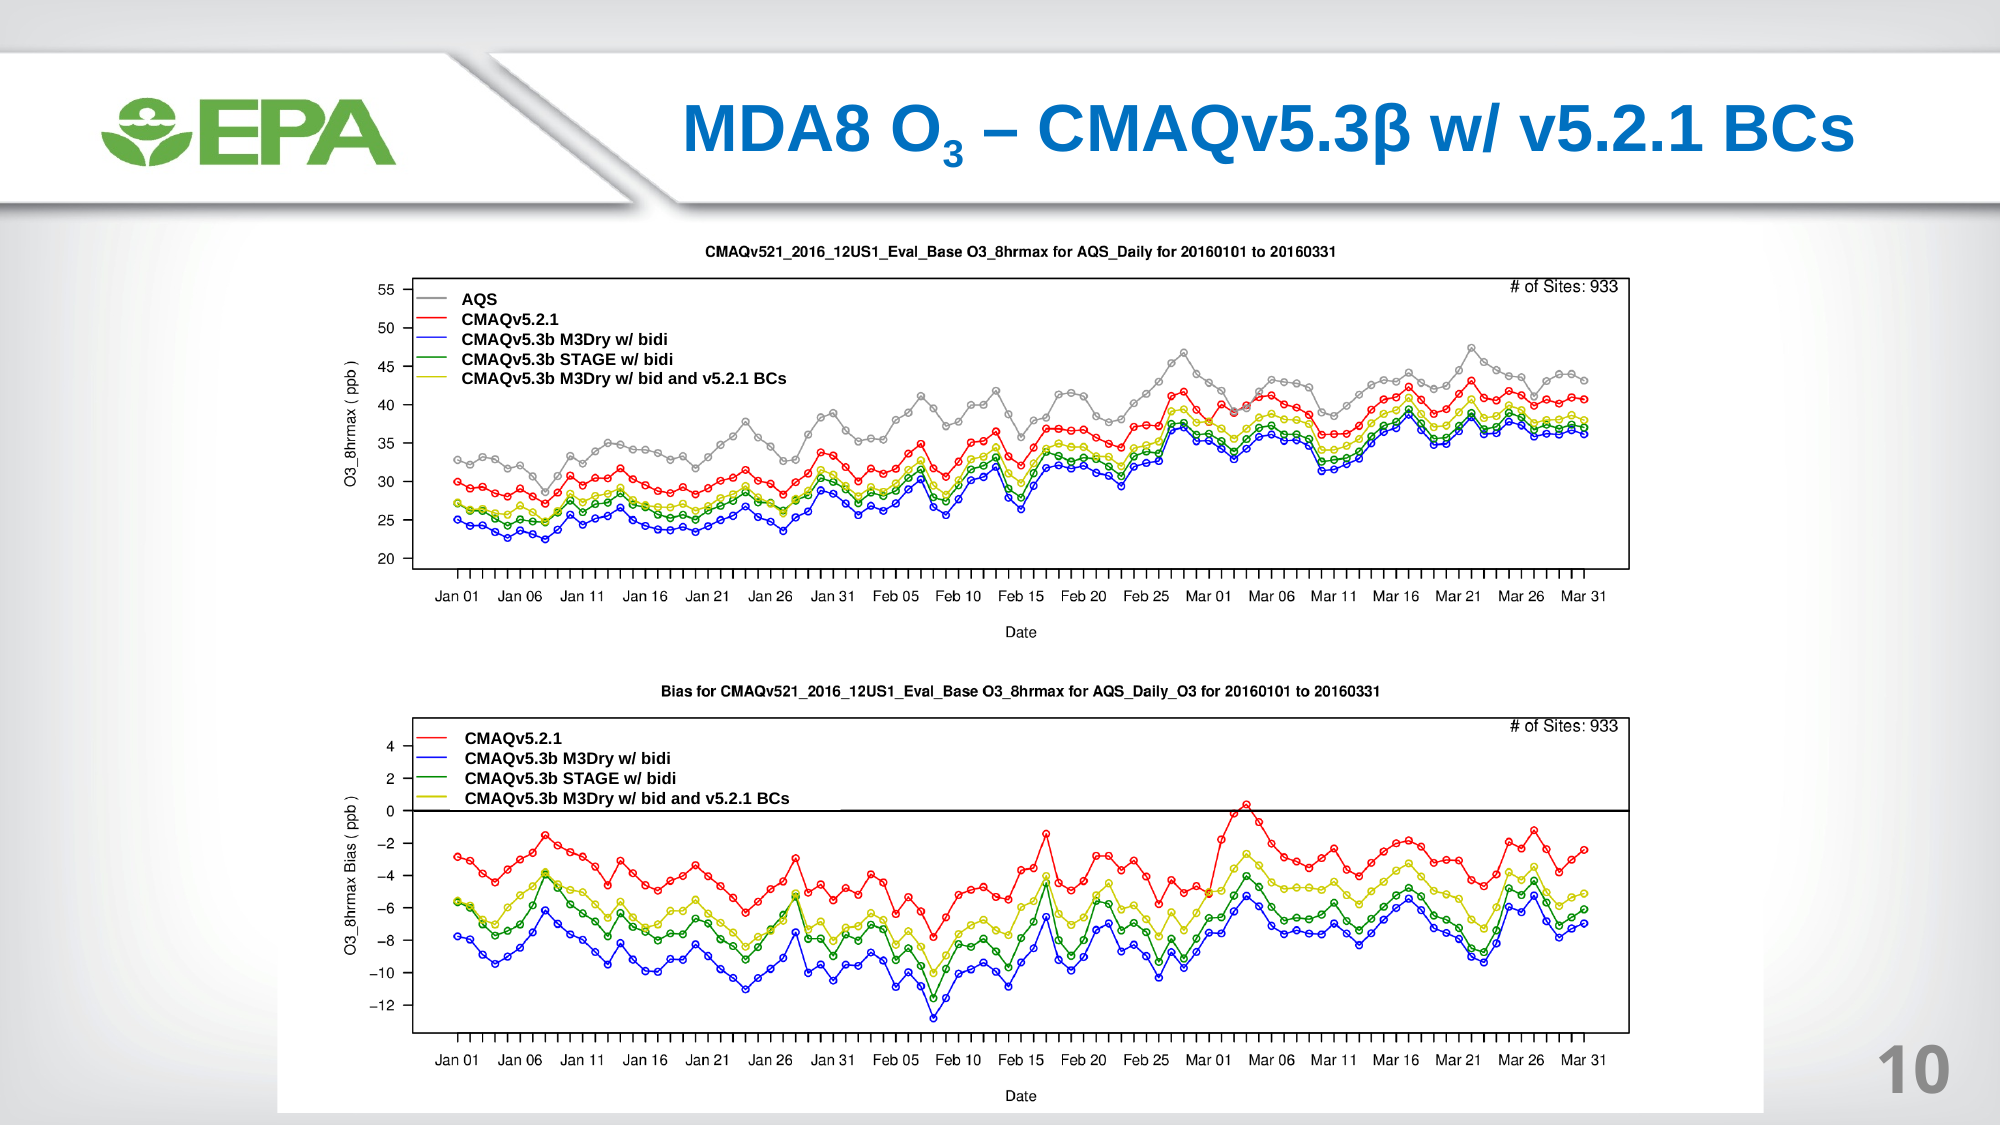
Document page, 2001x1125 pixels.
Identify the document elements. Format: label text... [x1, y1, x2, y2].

list MDA8 O3 – CMAQv5.3β w/ v5.2.1 BCs [667, 76, 1935, 190]
slide_number 10 [1769, 1042, 1967, 1103]
picture [0, 0, 2000, 1125]
